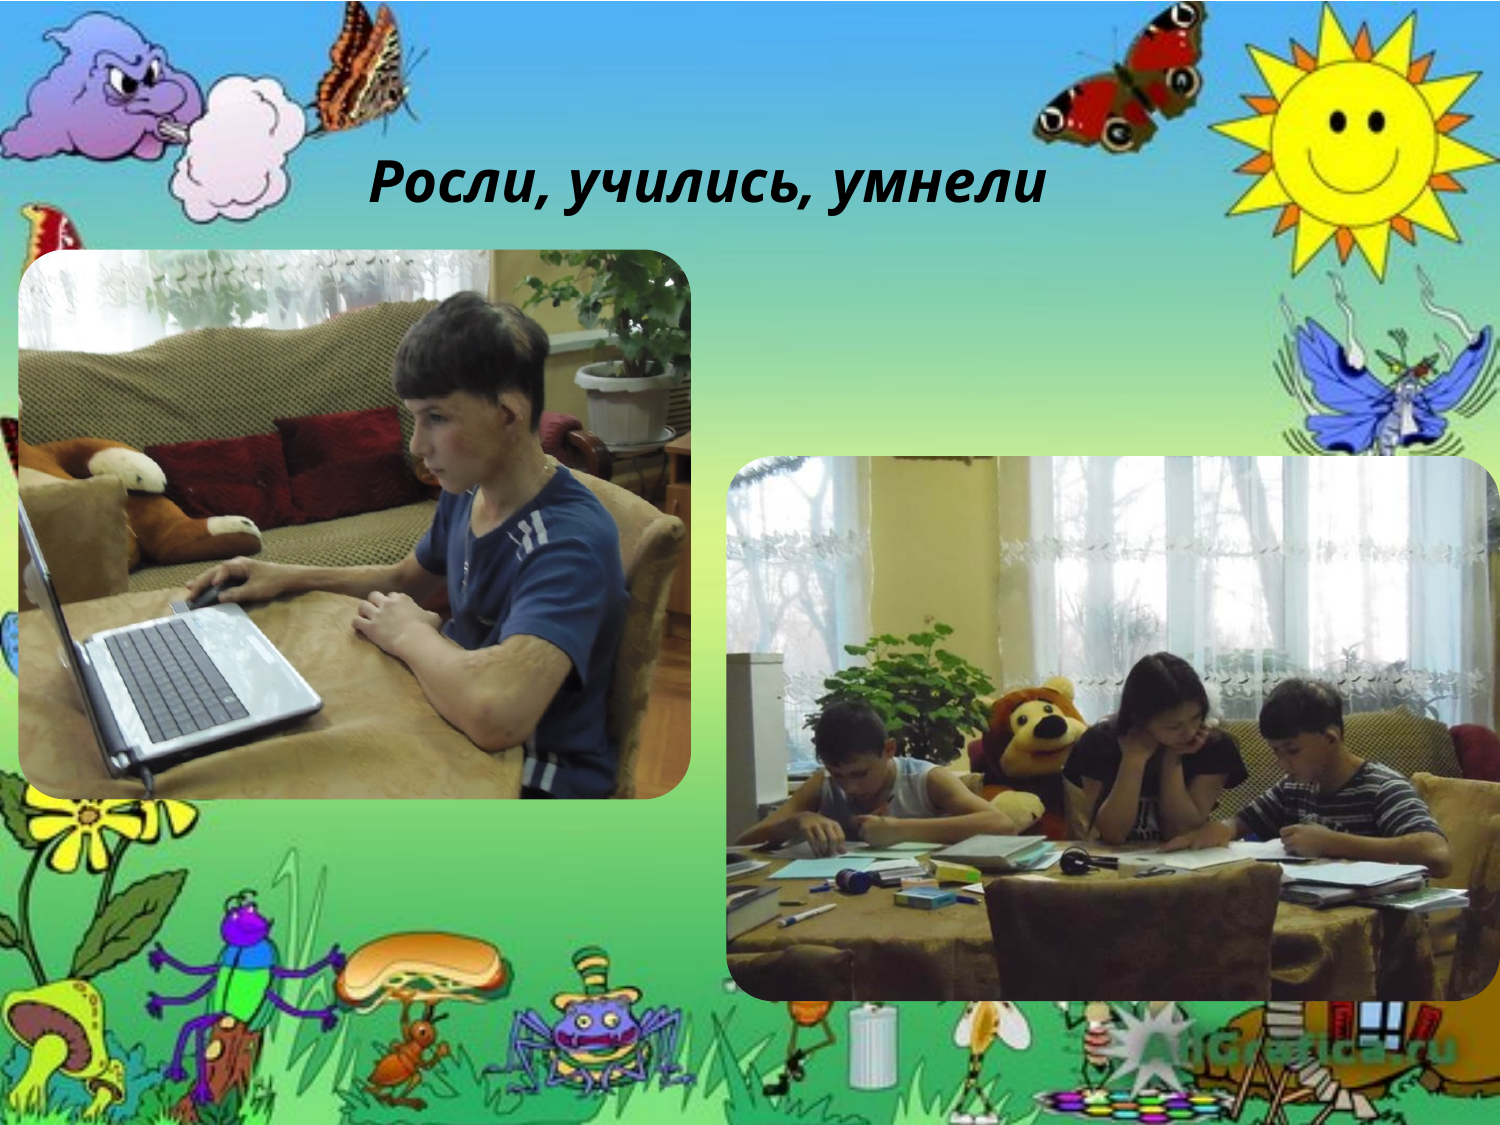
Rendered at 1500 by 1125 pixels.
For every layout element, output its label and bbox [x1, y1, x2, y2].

list [0, 1, 1500, 1125]
picture [18, 249, 692, 800]
picture [726, 455, 1500, 1002]
